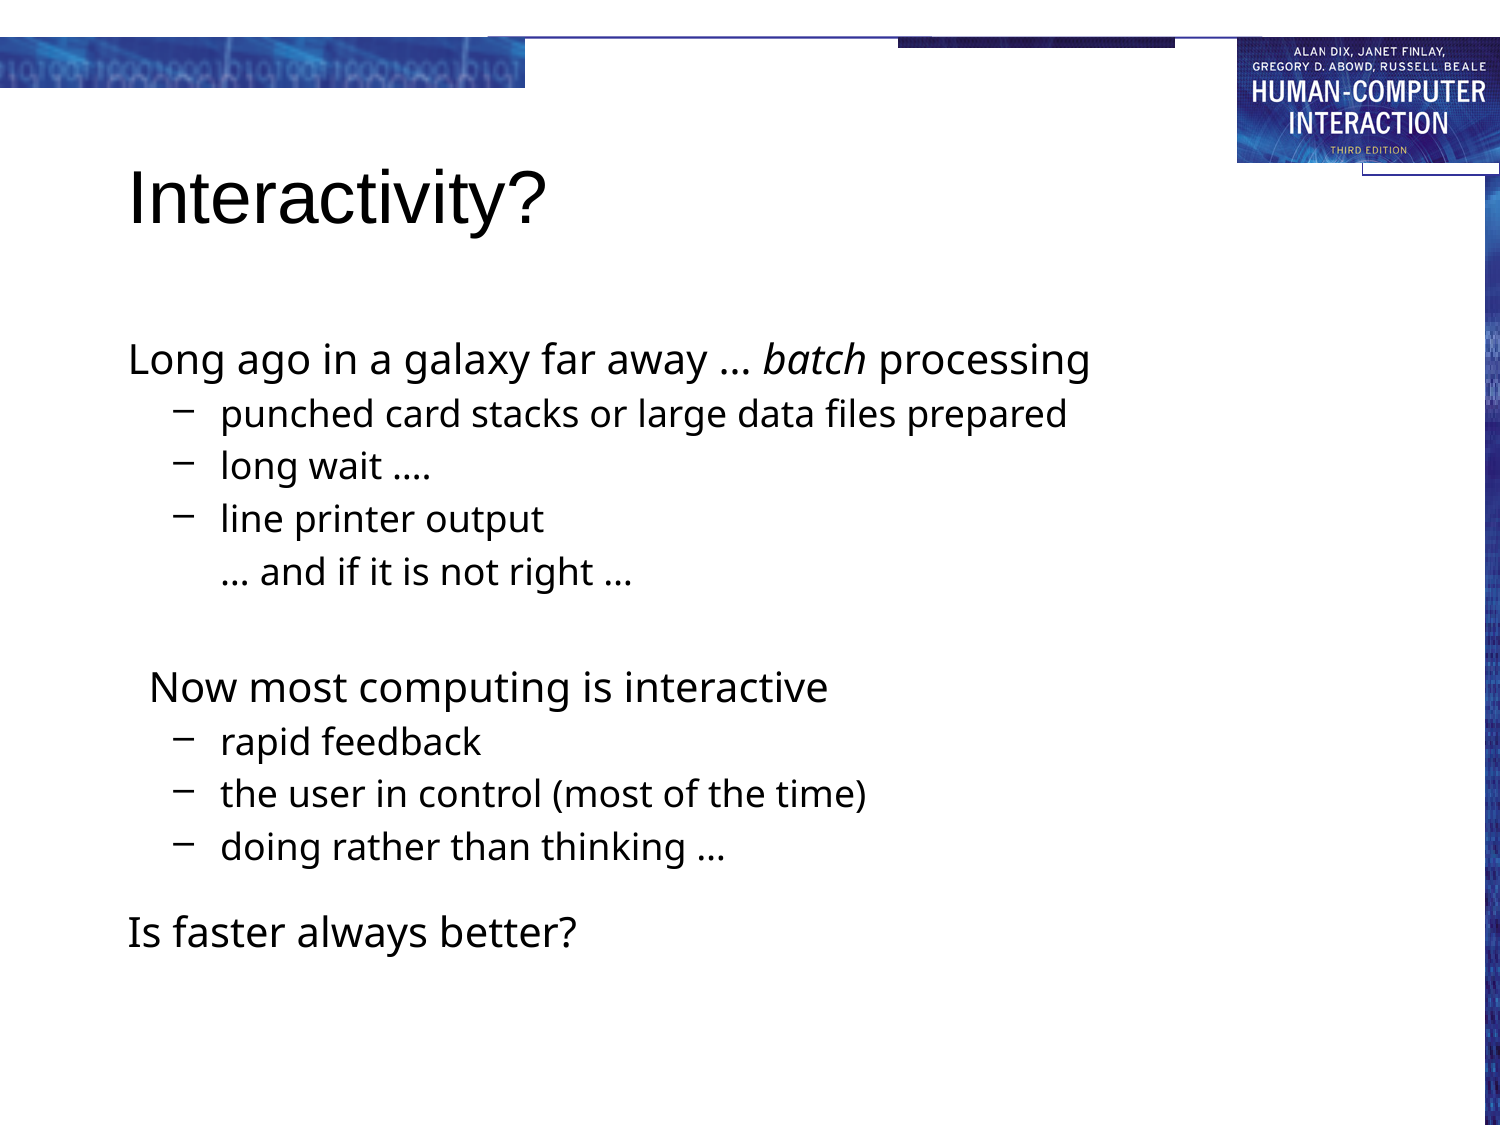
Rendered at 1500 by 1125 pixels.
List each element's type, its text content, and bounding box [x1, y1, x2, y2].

picture [0, 37, 525, 88]
picture [898, 37, 1175, 48]
title Interactivity? [112, 99, 1238, 288]
picture [1485, 176, 1500, 1125]
picture [1237, 37, 1500, 163]
list Long ago in a galaxy far away … batch processing punched card stacks or large data files prepared long wait …. line printer output … and if it is not right … Now most computing is interactive rapid feedback the user in control (most of the time) doing rather than thinking … Is faster always better? [112, 324, 1388, 1000]
